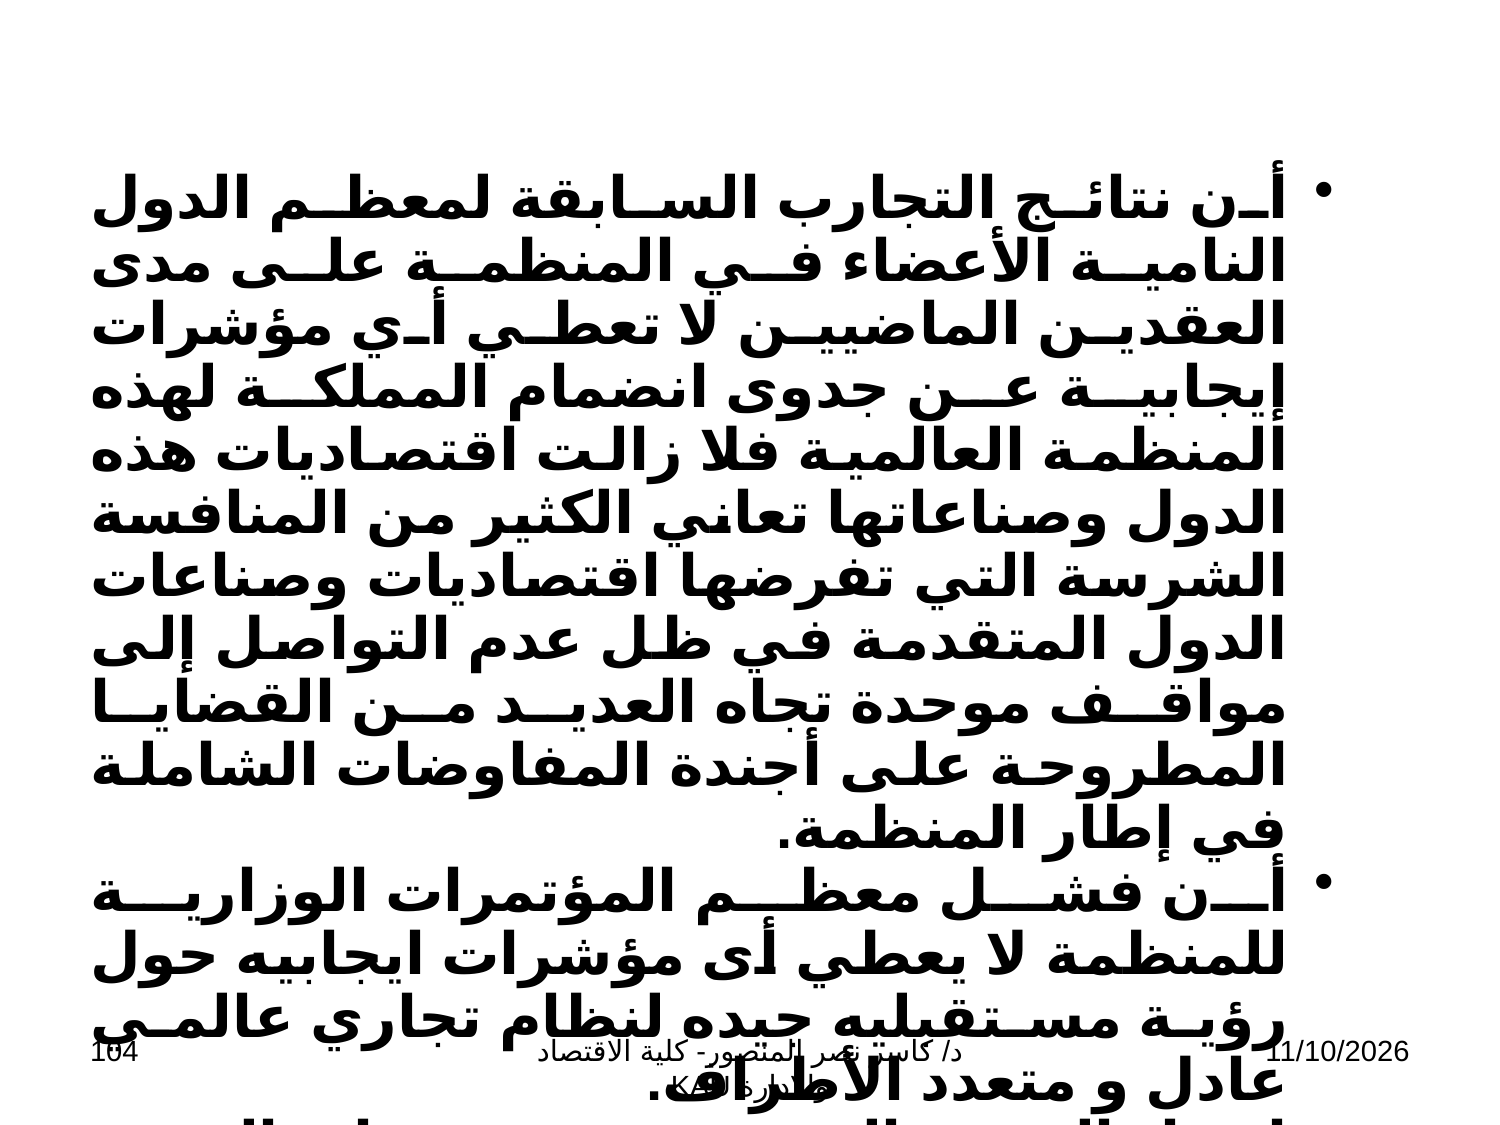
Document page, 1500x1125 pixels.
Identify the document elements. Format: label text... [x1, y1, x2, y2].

list أن نتائج التجارب السابقة لمعظم الدول النامية الأعضاء في المنظمة على مدى العقدين الماضيين لا تعطي أي مؤشرات إيجابية عن جدوى انضمام المملكة لهذه المنظمة العالمية فلا زالت اقتصاديات هذه الدول وصناعاتها تعاني الكثير من المنافسة الشرسة التي تفرضها اقتصاديات وصناعات الدول المتقدمة في ظل عدم التواصل إلى مواقف موحدة تجاه العديد من القضايا المطروحة على أجندة المفاوضات الشاملة في إطار المنظمة. أن فشل معظم المؤتمرات الوزارية للمنظمة لا يعطي أى مؤشرات ايجابيه حول رؤية مستقبليه جيده لنظام تجاري عالمي عادل و متعدد الأطراف. ازدياد الفجوة الرقميه في مستويات التنمية بين الدول النامية و الدول المتقدمه [74, 160, 1426, 1006]
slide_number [1074, 1024, 1426, 1103]
footer د/ كاسر نصر المنصور- كلية الاقتصاد والادارة KAU [512, 1024, 988, 1103]
slide_number 104 [74, 1024, 426, 1103]
